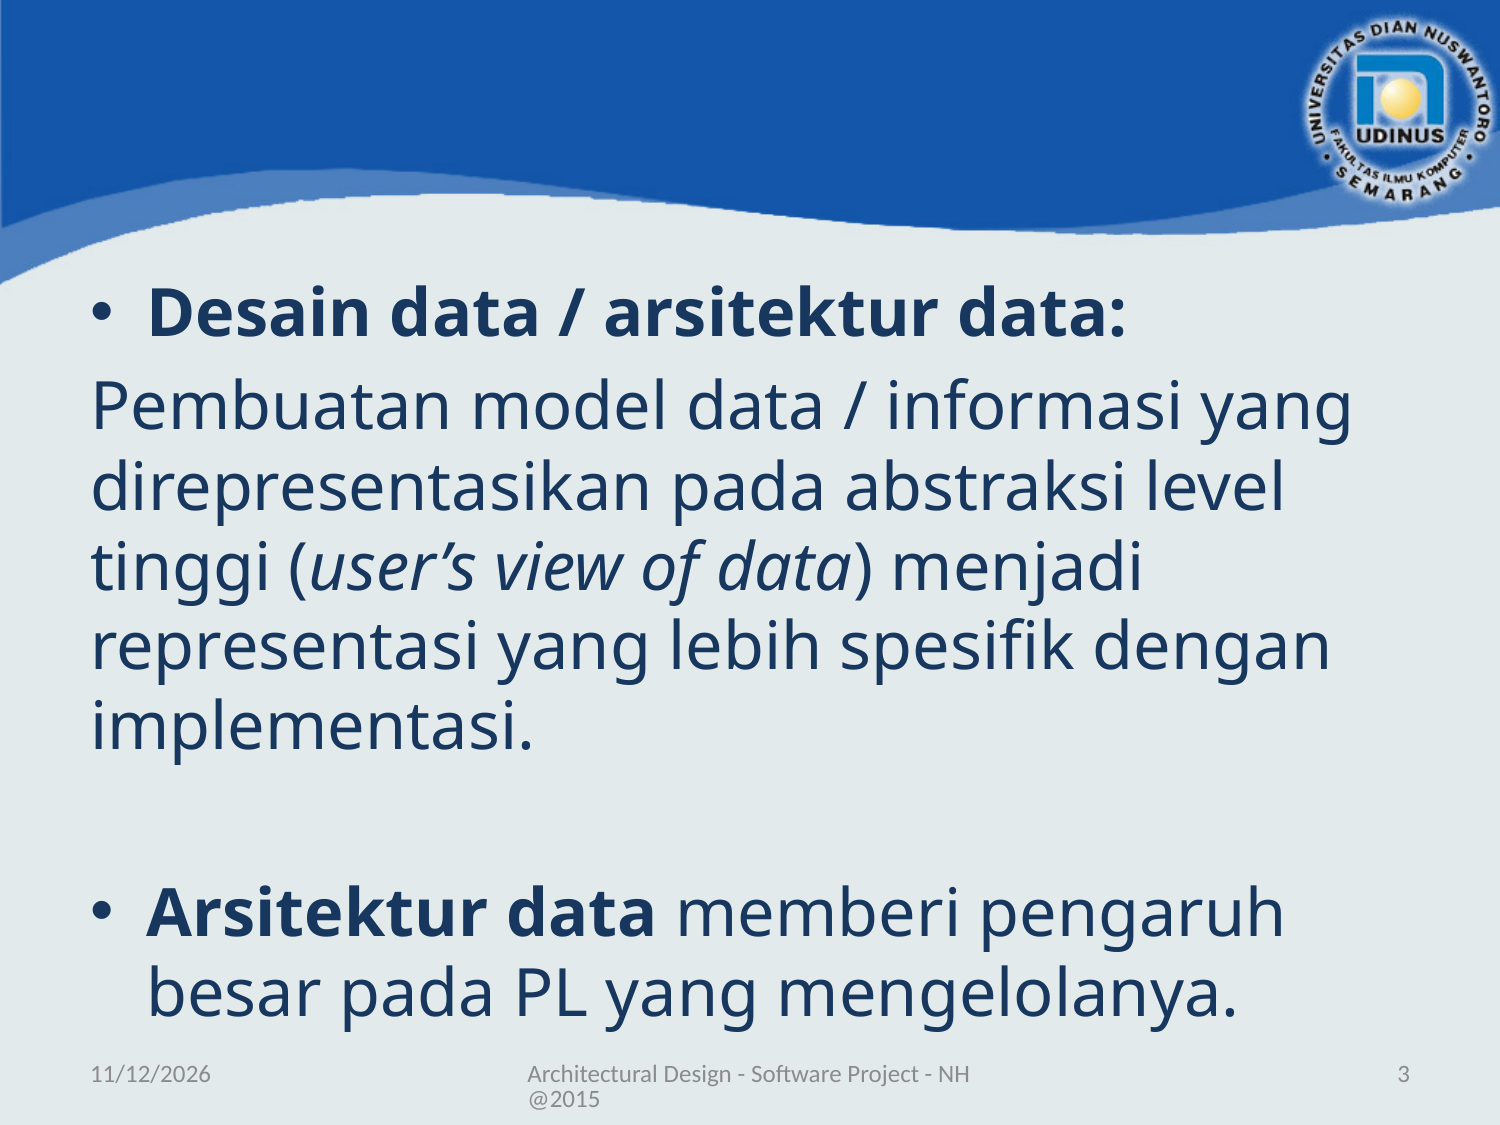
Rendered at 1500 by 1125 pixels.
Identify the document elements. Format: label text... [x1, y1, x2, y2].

footer Architectural Design - Software Project - NH@2015 [512, 1042, 988, 1103]
slide_number 3 [1074, 1042, 1425, 1103]
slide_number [75, 1042, 425, 1103]
list Desain data / arsitektur data: Pembuatan model data / informasi yang direpresentasikan pada abstraksi level tinggi (user’s view of data) menjadi representasi yang lebih spesifik dengan implementasi. Arsitektur data memberi pengaruh besar pada PL yang mengelolanya. [75, 262, 1425, 1005]
picture [0, 0, 1500, 1125]
